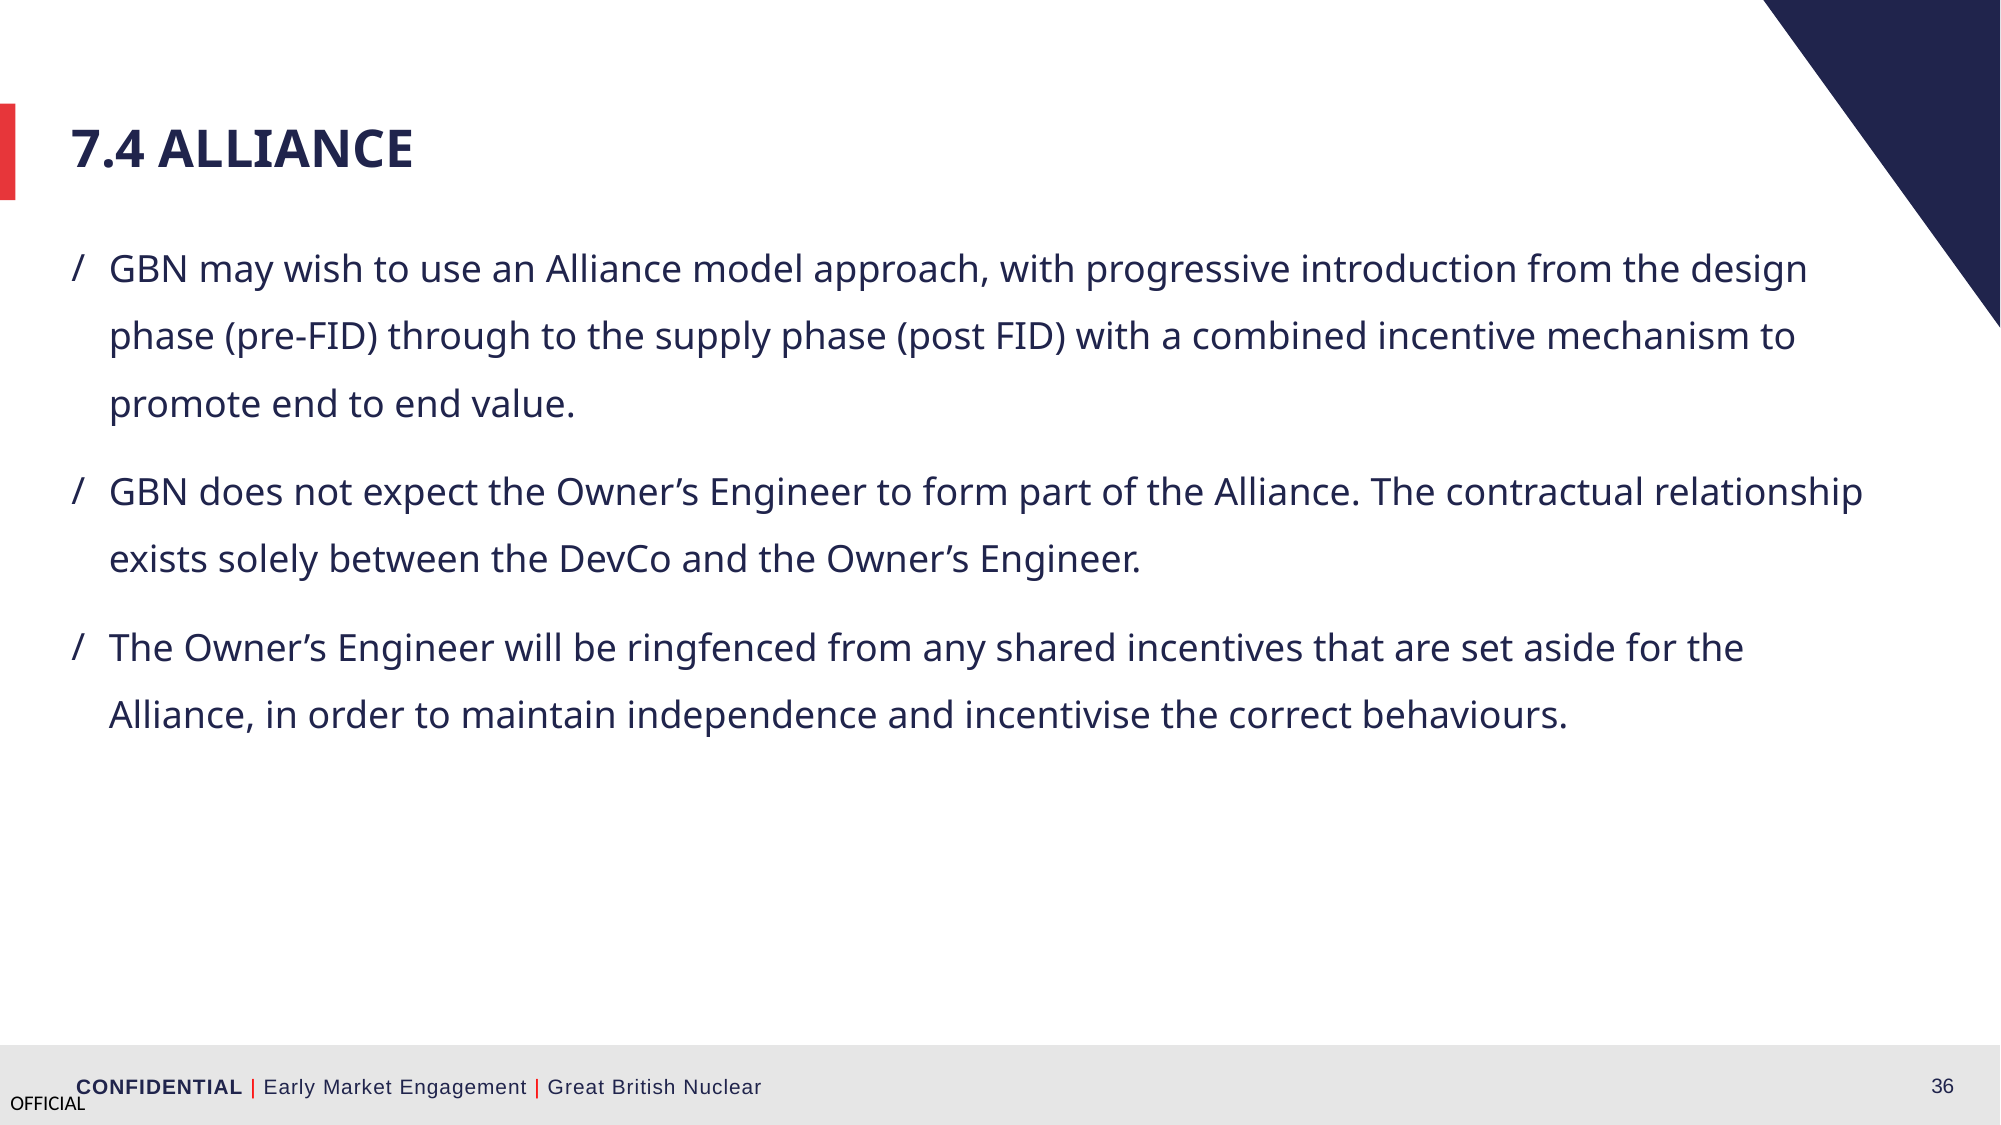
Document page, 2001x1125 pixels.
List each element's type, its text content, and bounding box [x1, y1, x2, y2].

list 7.4 Alliance [56, 97, 1031, 204]
list GBN may wish to use an Alliance model approach, with progressive introduction from the design phase (pre-FID) through to the supply phase (post FID) with a combined incentive mechanism to promote end to end value. GBN does not expect the Owner’s Engineer to form part of the Alliance. The contractual relationship exists solely between the DevCo and the Owner’s Engineer. The Owner’s Engineer will be ringfenced from any shared incentives that are set aside for the Alliance, in order to maintain independence and incentivise the correct behaviours. [56, 214, 1903, 911]
